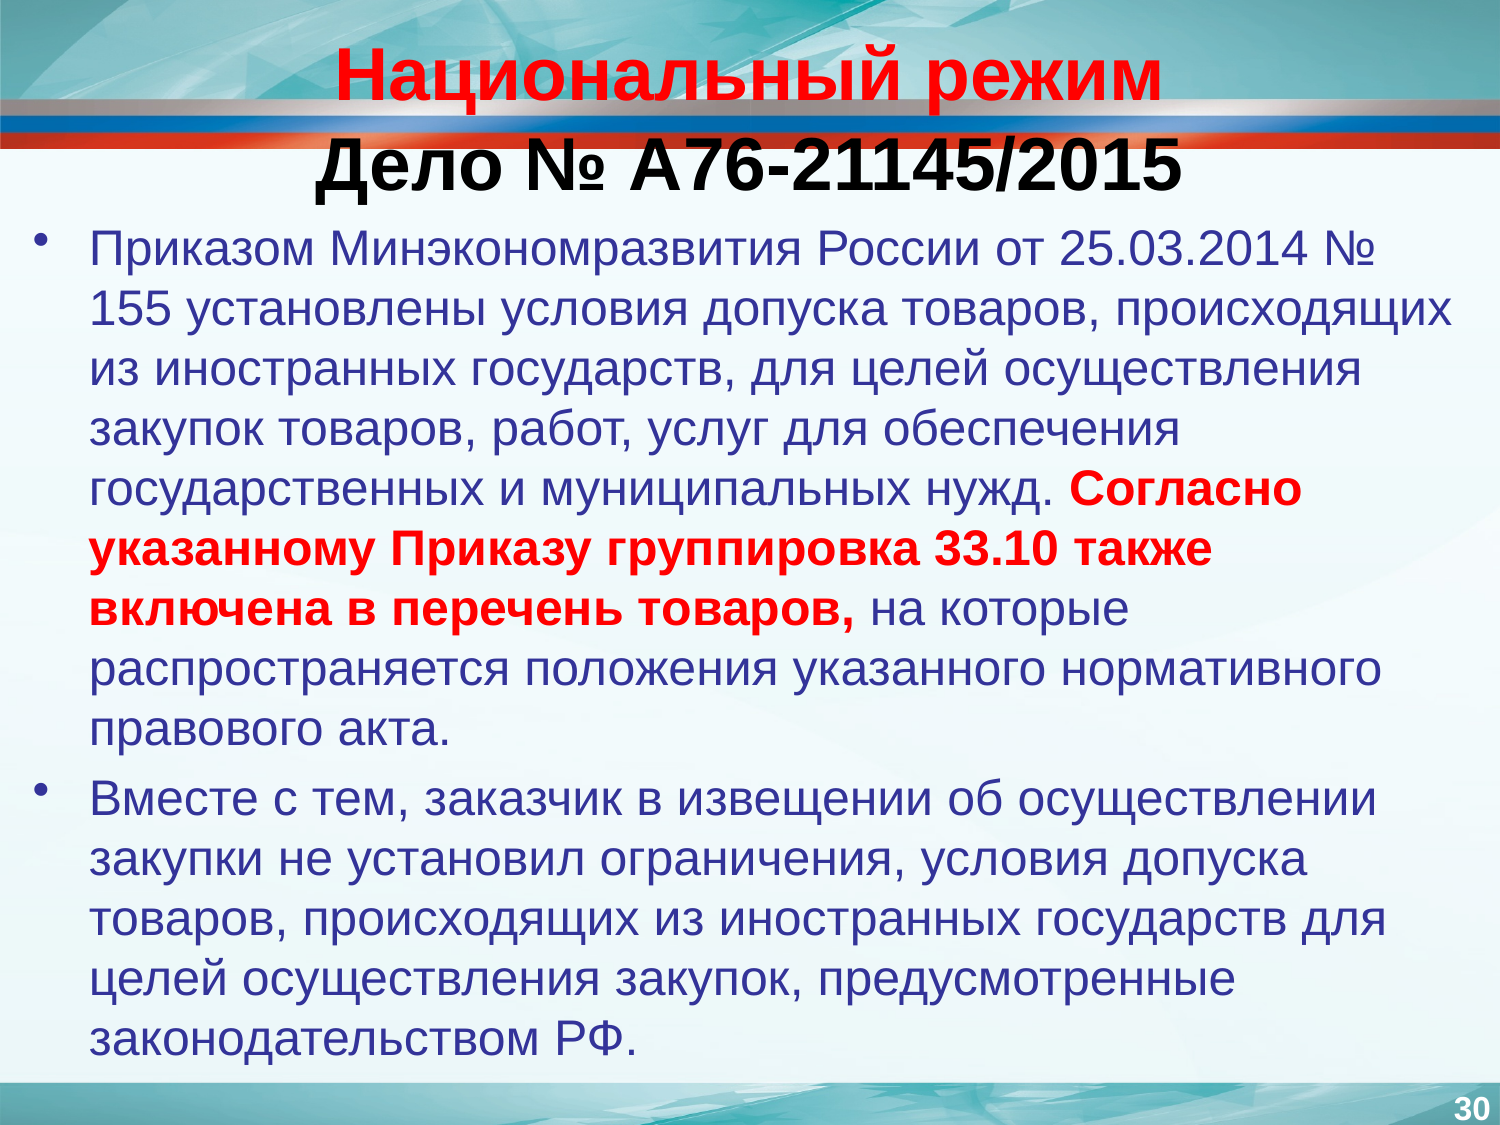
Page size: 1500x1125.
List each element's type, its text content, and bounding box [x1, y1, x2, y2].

slide_number 30 [1155, 1079, 1500, 1125]
picture [0, 232, 1500, 1125]
title Национальный режим Дело № А76-21145/2015 [0, 0, 1500, 232]
list Приказом Минэкономразвития России от 25.03.2014 № 155 установлены условия допуска товаров, происходящих из иностранных государств, для целей осуществления закупок товаров, работ, услуг для обеспечения государственных и муниципальных нужд. Согласно указанному Приказу группировка 33.10 также включена в перечень товаров, на которые распространяется положения указанного нормативного правового акта. Вместе с тем, заказчик в извещении об осуществлении закупки не установил ограничения, условия допуска товаров, происходящих из иностранных государств для целей осуществления закупок, предусмотренные законодательством РФ. [17, 207, 1471, 1006]
